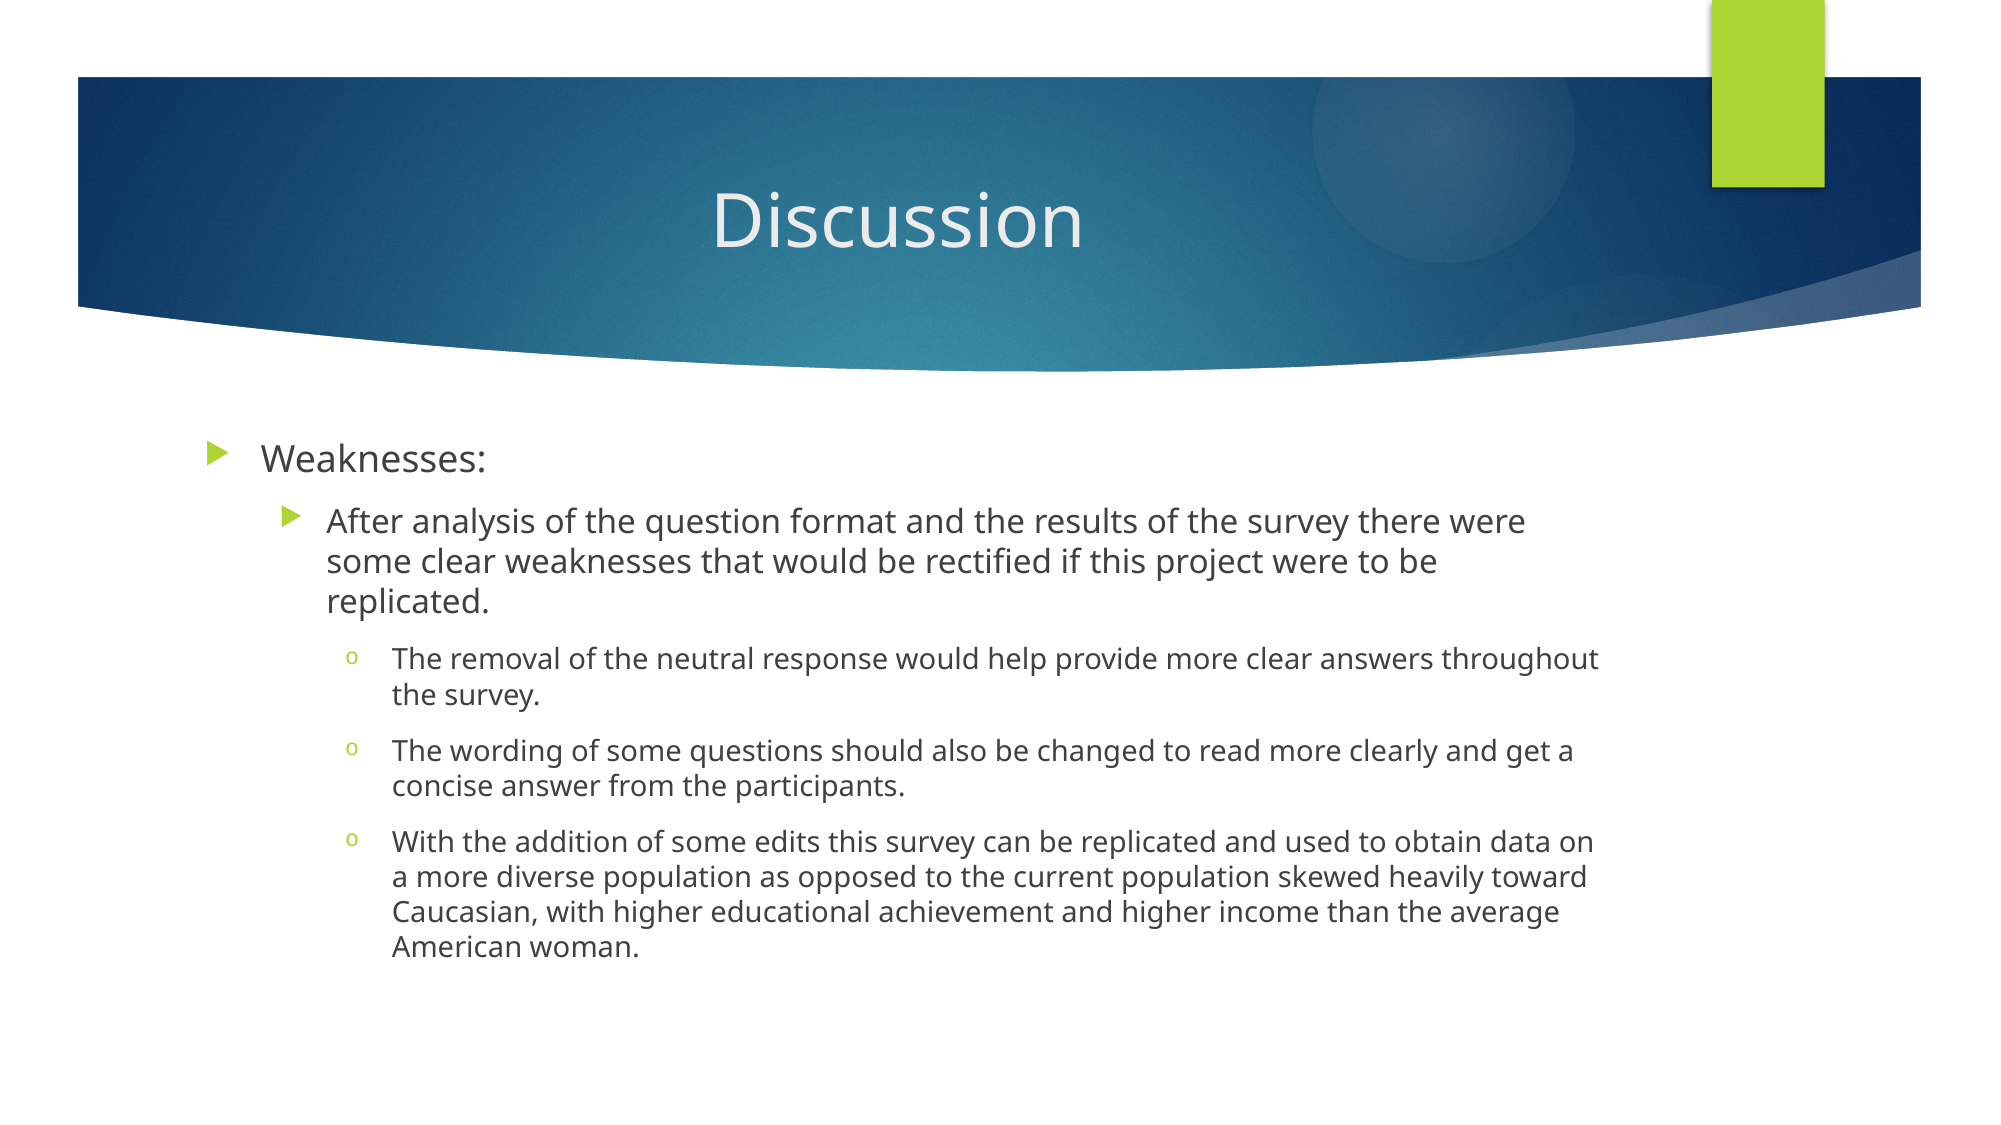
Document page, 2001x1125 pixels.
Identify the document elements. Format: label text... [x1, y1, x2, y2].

title Discussion [189, 159, 1627, 276]
list Weaknesses: After analysis of the question format and the results of the survey there were some clear weaknesses that would be rectified if this project were to be replicated. The removal of the neutral response would help provide more clear answers throughout the survey. The wording of some questions should also be changed to read more clearly and get a concise answer from the participants. With the addition of some edits this survey can be replicated and used to obtain data on a more diverse population as opposed to the current population skewed heavily toward Caucasian, with higher educational achievement and higher income than the average American woman. [189, 427, 1627, 988]
